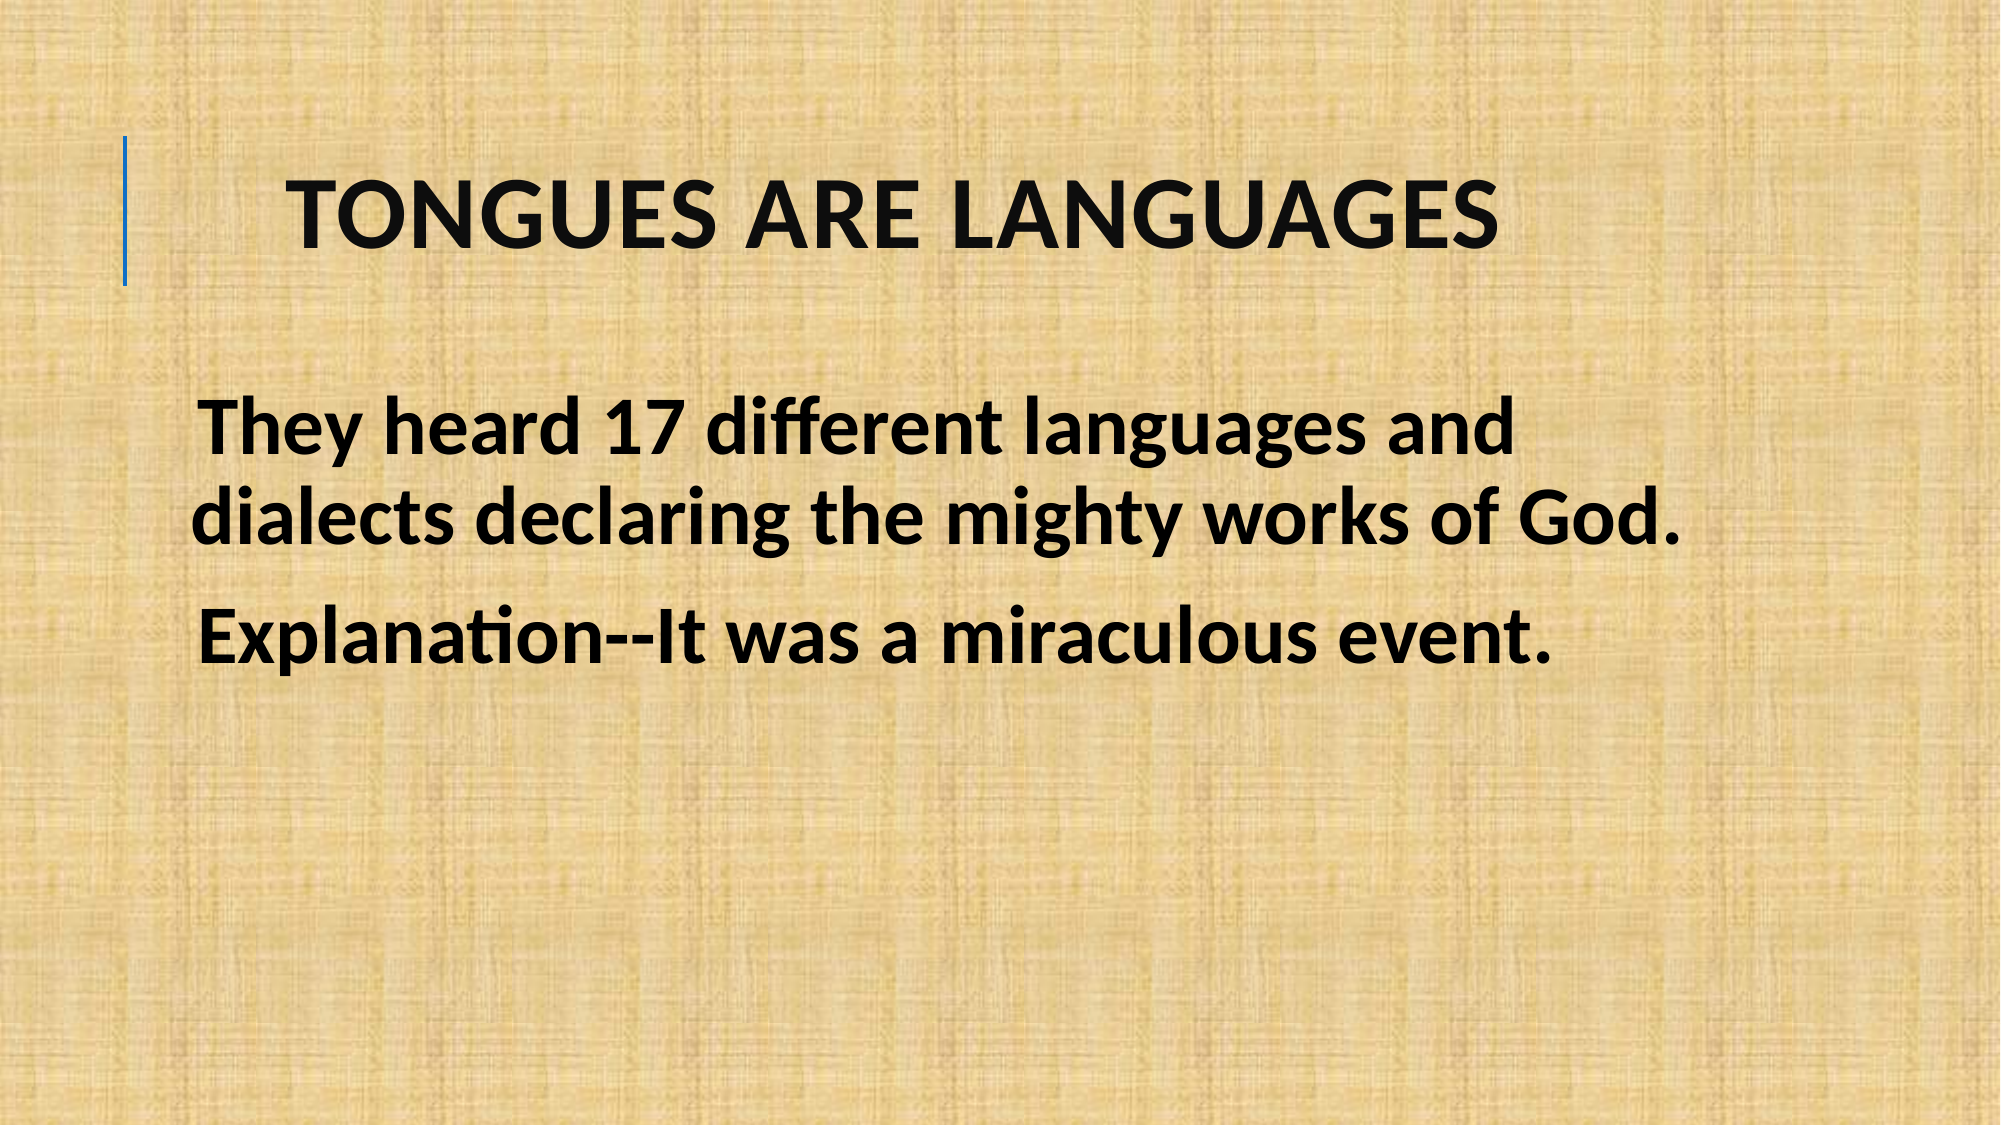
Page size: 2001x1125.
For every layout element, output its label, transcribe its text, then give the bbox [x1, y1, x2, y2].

picture [0, 0, 2001, 1125]
title Tongues are languages [168, 96, 1763, 342]
list They heard 17 different languages and dialects declaring the mighty works of God. Explanation--It was a miraculous event. [168, 375, 1763, 1035]
